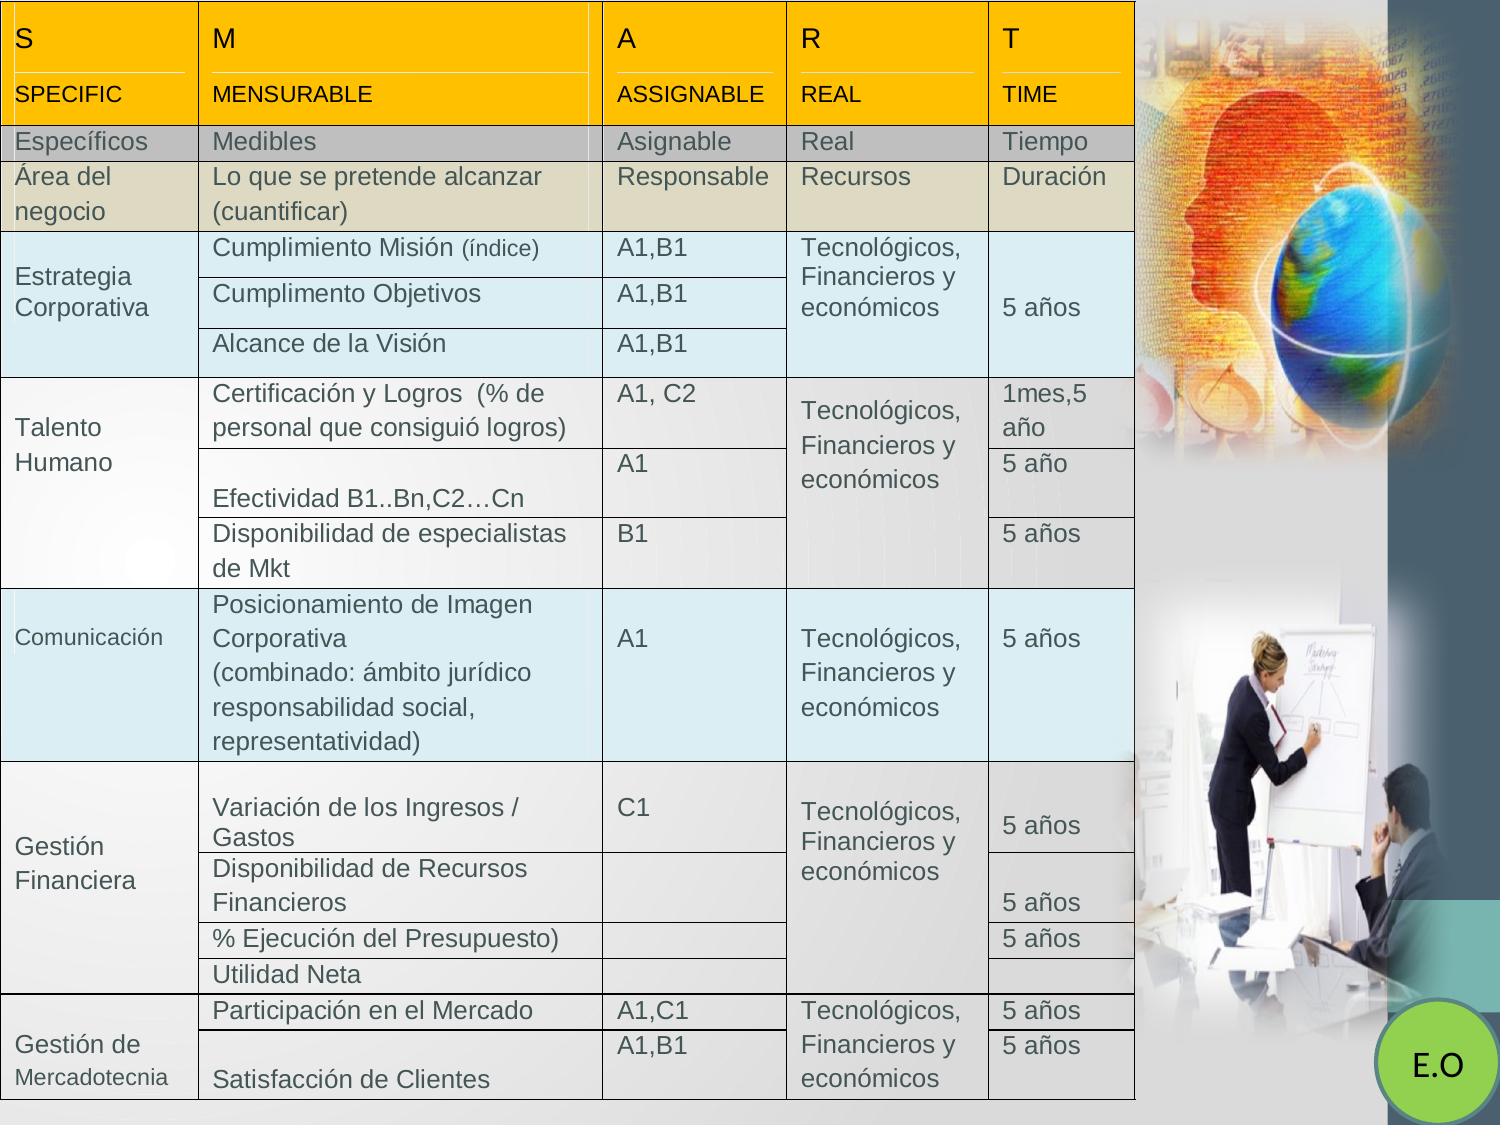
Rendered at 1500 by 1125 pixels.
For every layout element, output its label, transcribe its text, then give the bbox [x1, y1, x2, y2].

picture [0, 0, 1472, 1107]
text_box E.O [1373, 1004, 1500, 1125]
